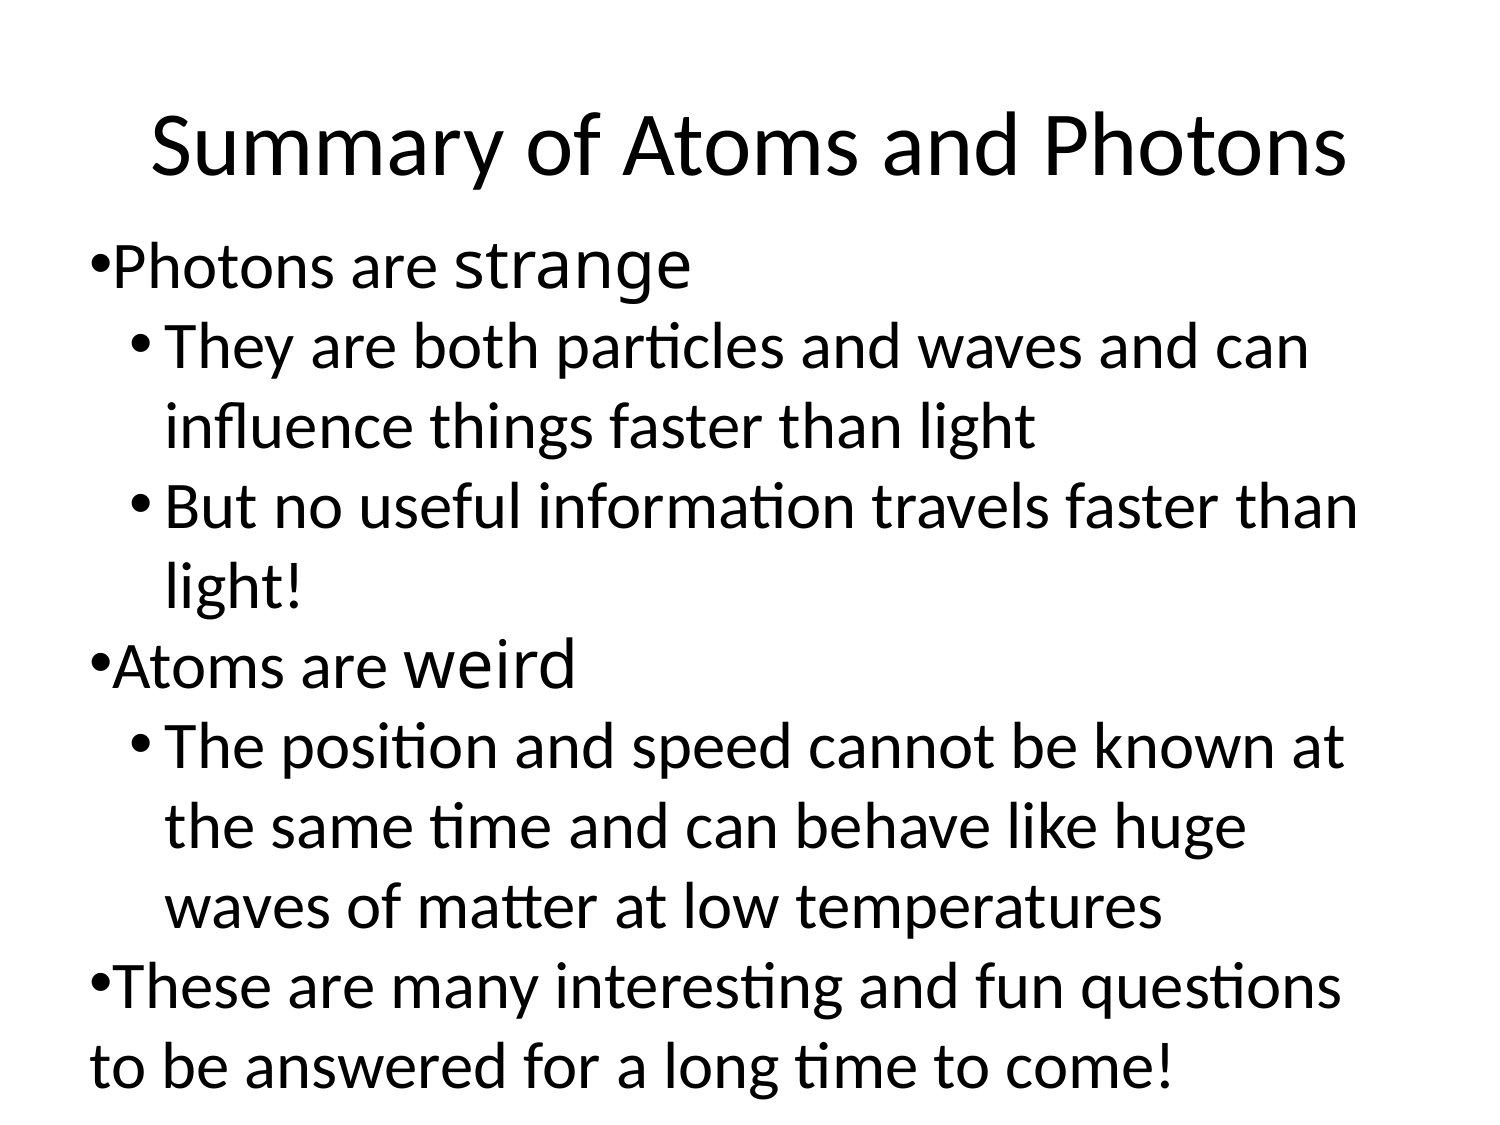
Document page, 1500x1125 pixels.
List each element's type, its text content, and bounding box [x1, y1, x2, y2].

text_box Photons are strange They are both particles and waves and can influence things faster than light But no useful information travels faster than light! Atoms are weird The position and speed cannot be known at the same time and can behave like huge waves of matter at low temperatures These are many interesting and fun questions to be answered for a long time to come! [74, 214, 1425, 1109]
title Summary of Atoms and Photons [75, 45, 1425, 214]
